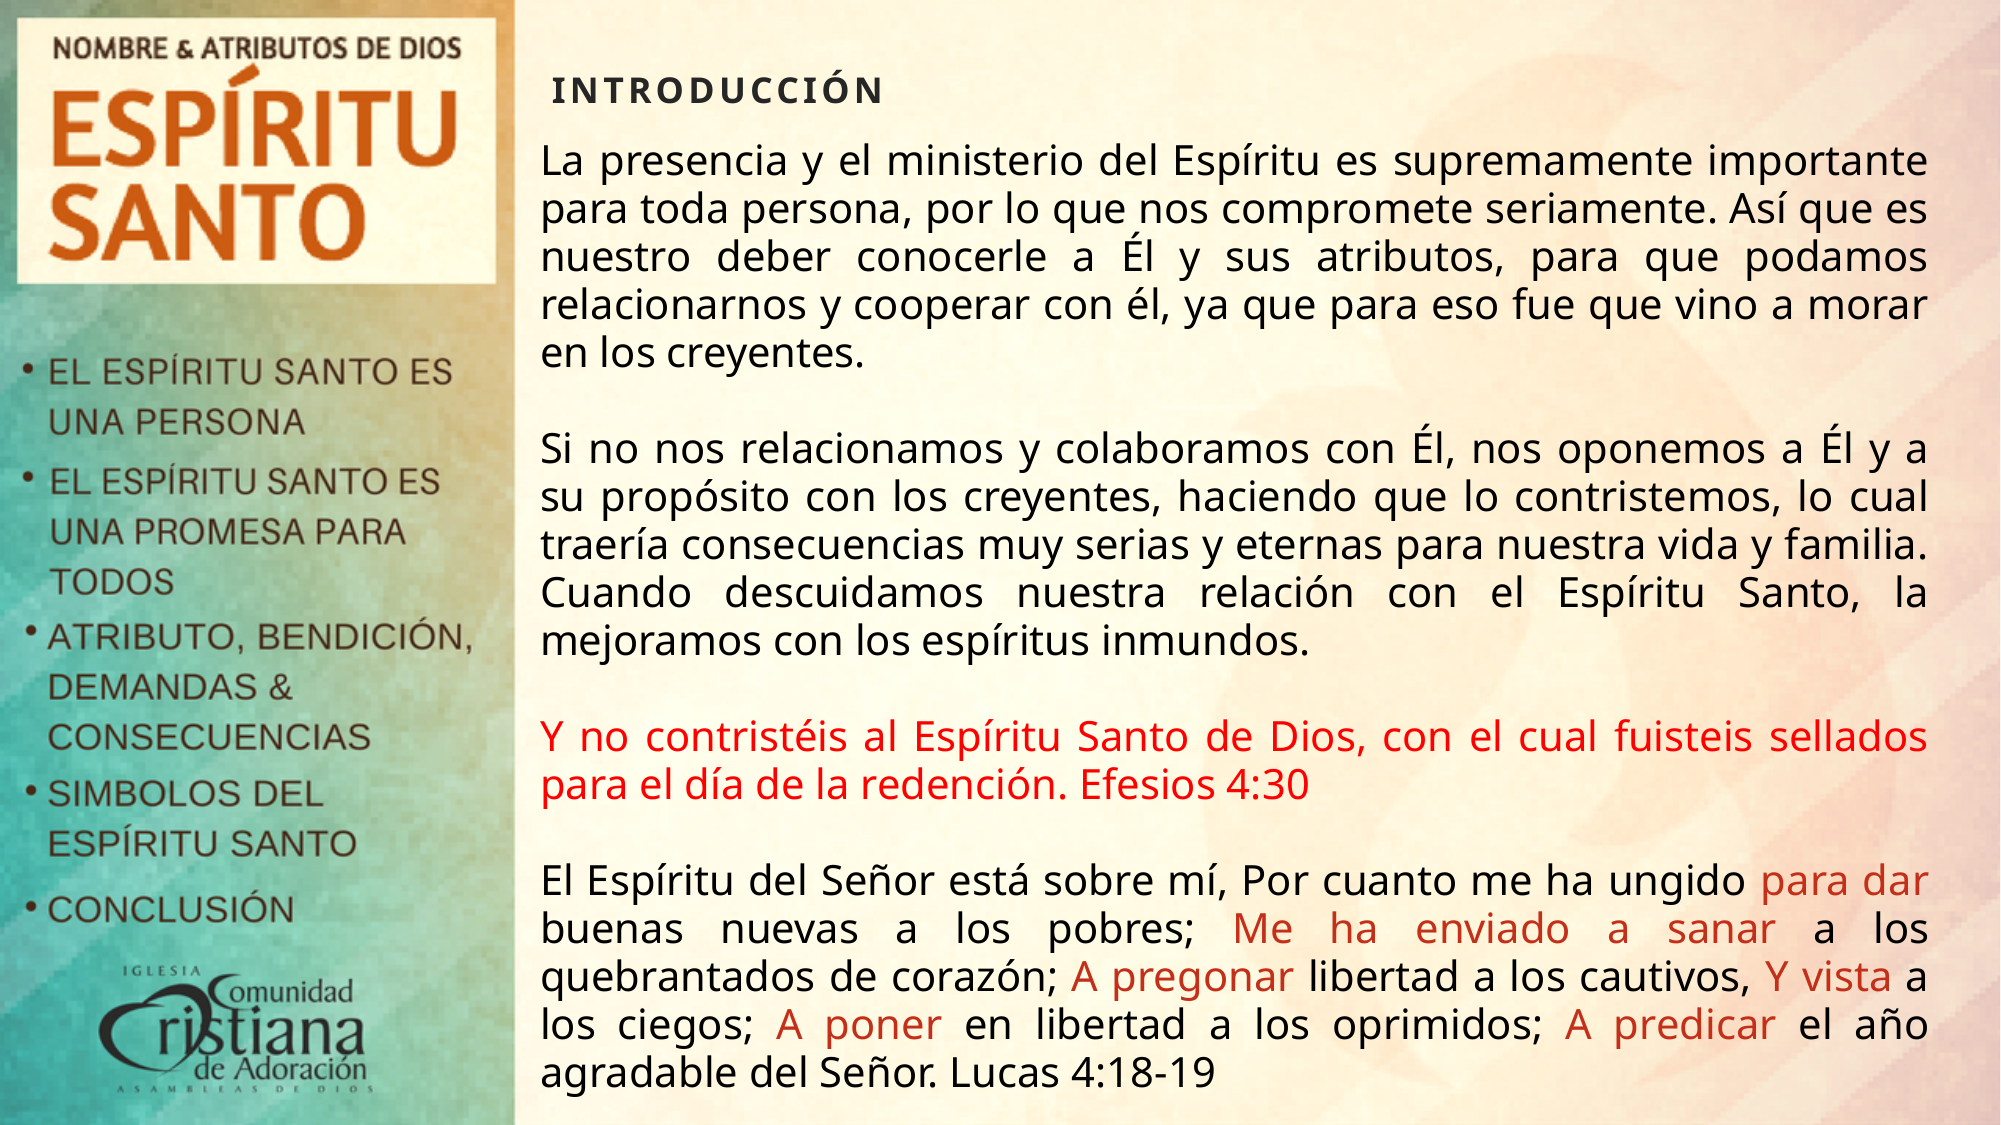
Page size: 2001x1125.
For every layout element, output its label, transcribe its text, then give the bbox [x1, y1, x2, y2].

text_box INTRODUCCIÓN [544, 36, 1811, 118]
picture [0, 0, 2001, 1125]
text_box La presencia y el ministerio del Espíritu es supremamente importante para toda persona, por lo que nos compromete seriamente. Así que es nuestro deber conocerle a Él y sus atributos, para que podamos relacionarnos y cooperar con él, ya que para eso fue que vino a morar en los creyentes. Si no nos relacionamos y colaboramos con Él, nos oponemos a Él y a su propósito con los creyentes, haciendo que lo contristemos, lo cual traería consecuencias muy serias y eternas para nuestra vida y familia. Cuando descuidamos nuestra relación con el Espíritu Santo, la mejoramos con los espíritus inmundos. Y no contristéis al Espíritu Santo de Dios, con el cual fuisteis sellados para el día de la redención. Efesios 4:30 El Espíritu del Señor está sobre mí, Por cuanto me ha ungido para dar buenas nuevas a los pobres; Me ha enviado a sanar a los quebrantados de corazón; A pregonar libertad a los cautivos, Y vista a los ciegos; A poner en libertad a los oprimidos; A predicar el año agradable del Señor. Lucas 4:18-19 [532, 129, 1937, 1105]
